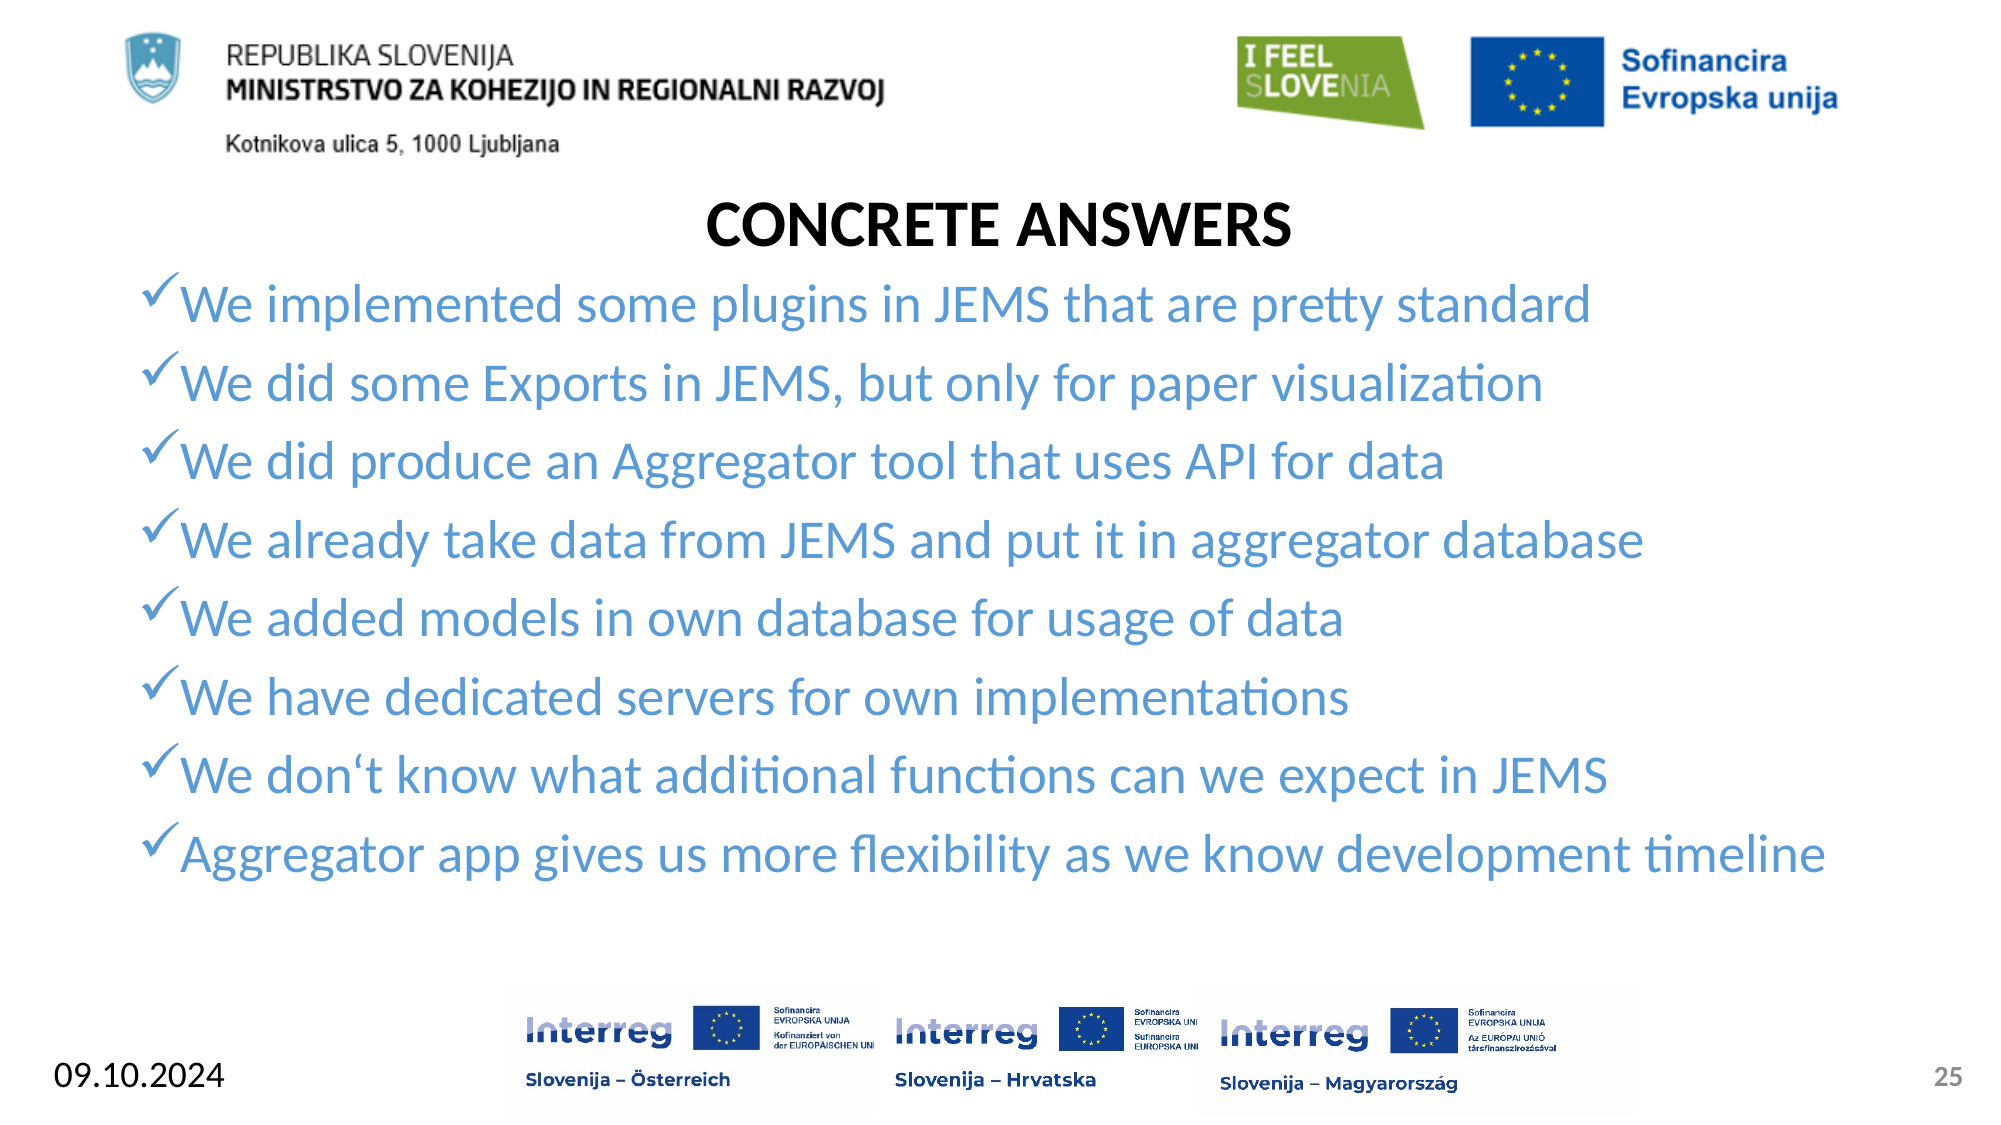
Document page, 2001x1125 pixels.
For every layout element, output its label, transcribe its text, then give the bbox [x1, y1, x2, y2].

title CONCRETE ANSWERS [137, 181, 1863, 269]
picture [115, 14, 1851, 209]
picture [504, 983, 1638, 1118]
list We implemented some plugins in JEMS that are pretty standard We did some Exports in JEMS, but only for paper visualization We did produce an Aggregator tool that uses API for data We already take data from JEMS and put it in aggregator database We added models in own database for usage of data We have dedicated servers for own implementations We don‘t know what additional functions can we expect in JEMS Aggregator app gives us more flexibility as we know development timeline [122, 268, 1848, 920]
